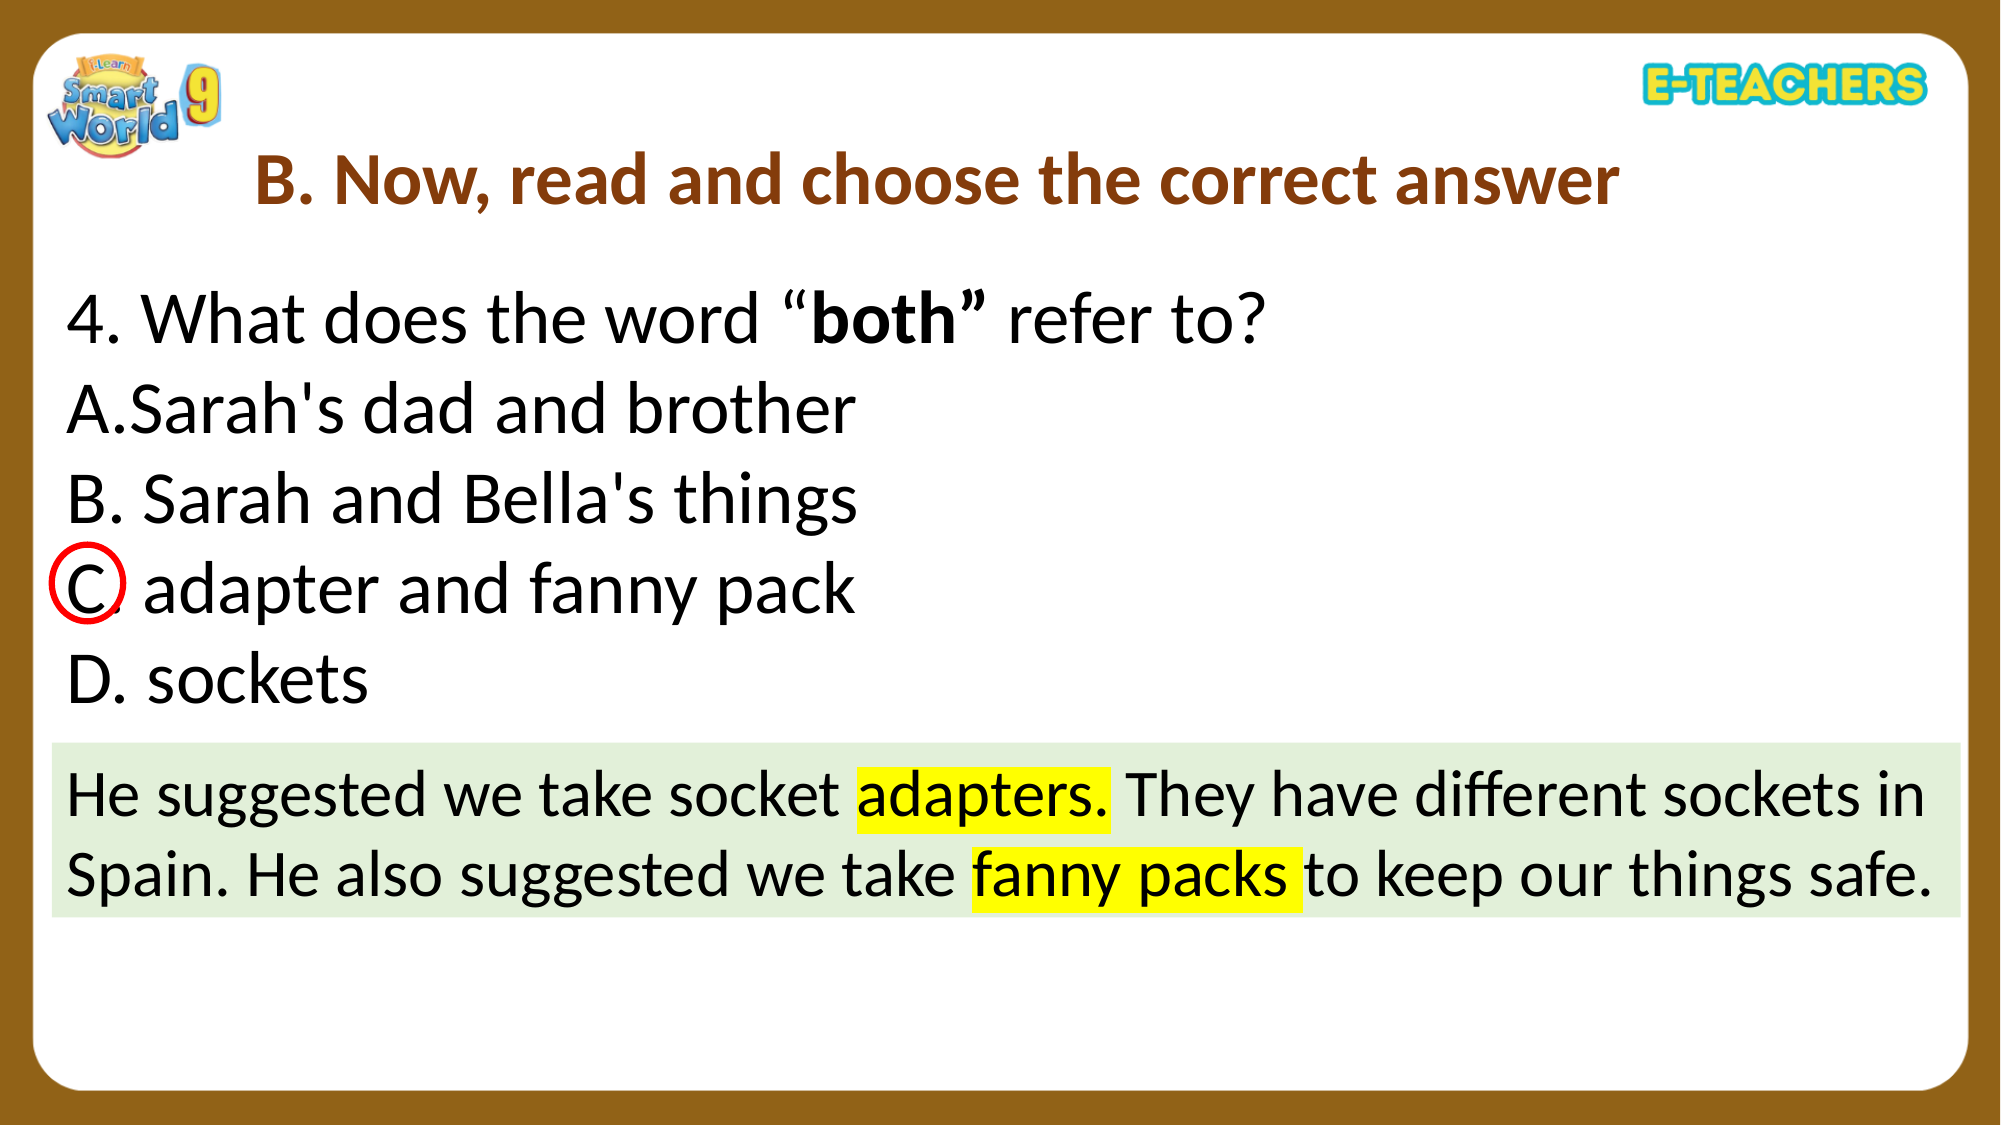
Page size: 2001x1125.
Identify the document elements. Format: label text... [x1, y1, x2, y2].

text_box B. Now, read and choose the correct answer [239, 122, 1870, 228]
text_box He suggested we take socket adapters. They have different sockets in Spain. He also suggested we take fanny packs to keep our things safe. [51, 742, 1961, 918]
text_box [50, 543, 125, 623]
text_box 4. What does the word “both” refer to? Sarah's dad and brother B. Sarah and Bella's things C. adapter and fanny pack D. sockets [51, 260, 1599, 726]
picture [0, 0, 2001, 1125]
